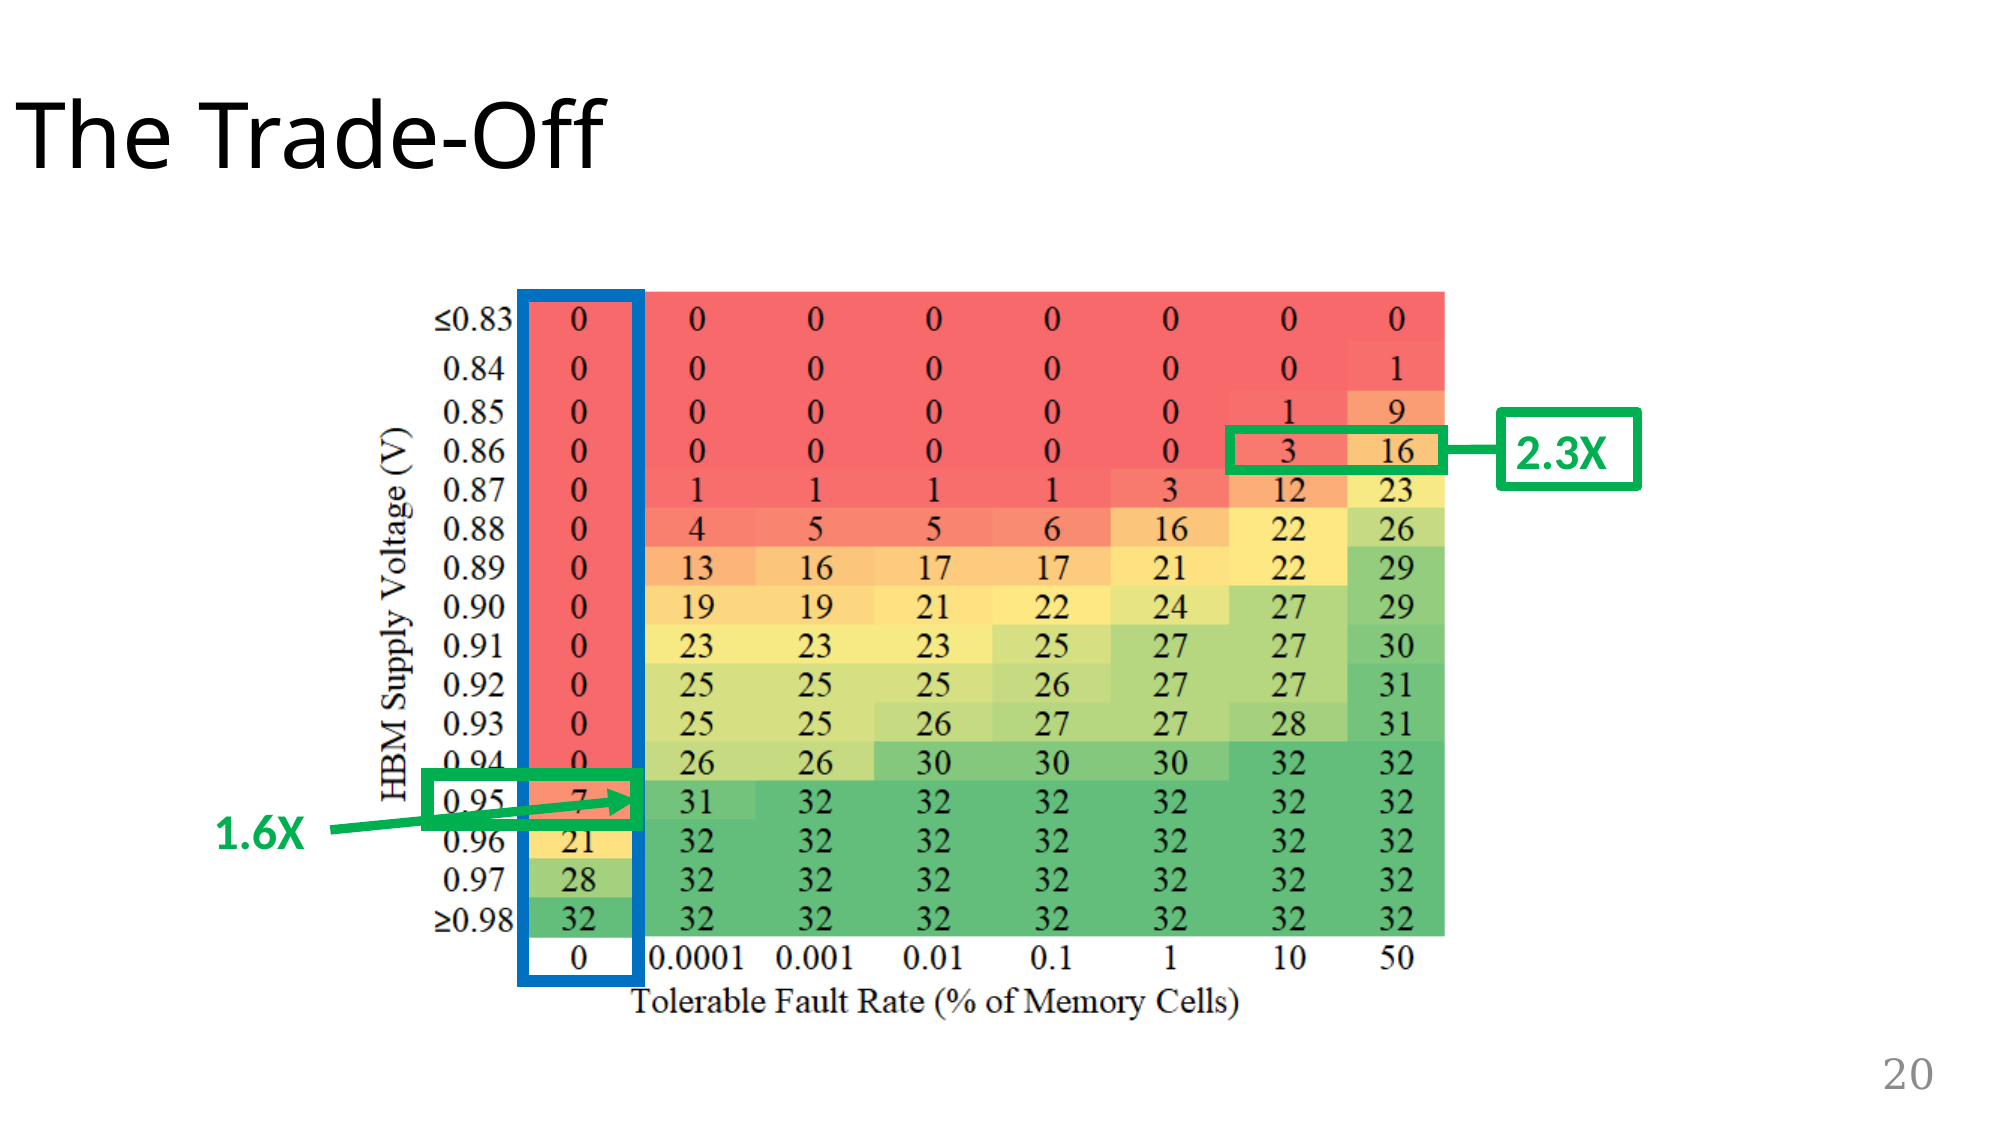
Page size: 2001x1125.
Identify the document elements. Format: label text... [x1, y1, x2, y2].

picture [365, 277, 1466, 1034]
text_box 1.6X [198, 792, 331, 868]
title The Trade-Off [0, 0, 2000, 278]
text_box 2.3X [1500, 411, 1638, 487]
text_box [330, 799, 428, 831]
